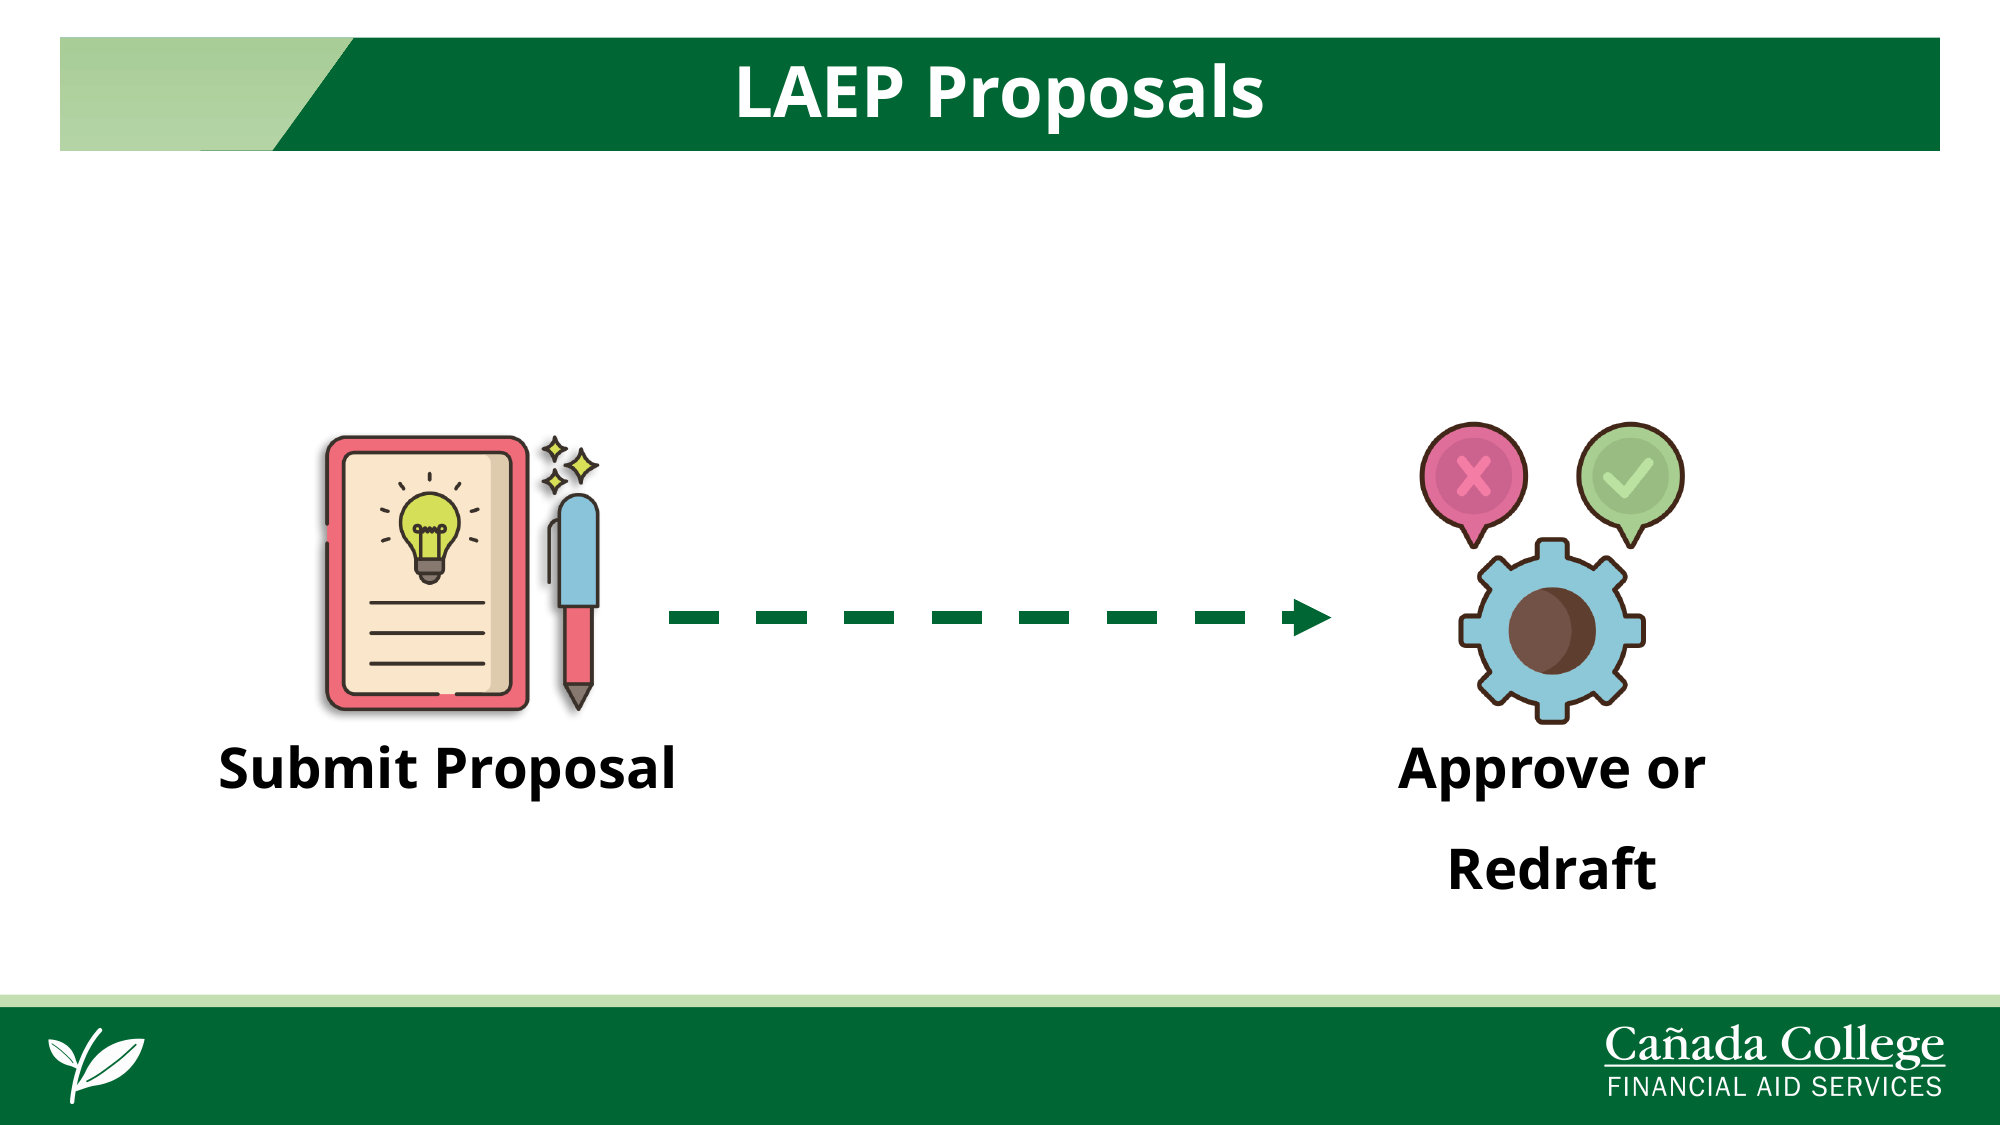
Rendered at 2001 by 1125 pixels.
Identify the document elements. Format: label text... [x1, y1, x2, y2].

text_box [0, 994, 2000, 1008]
text_box LAEP Proposals [225, 50, 1775, 138]
text_box [0, 1008, 2000, 1125]
text_box Approve or Redraft [1301, 690, 1803, 908]
picture [306, 417, 618, 729]
picture [1396, 417, 1708, 729]
text_box [60, 37, 354, 151]
picture [1602, 1016, 1948, 1104]
text_box [273, 37, 1940, 151]
text_box Submit Proposal [197, 691, 698, 807]
picture [43, 1022, 150, 1110]
